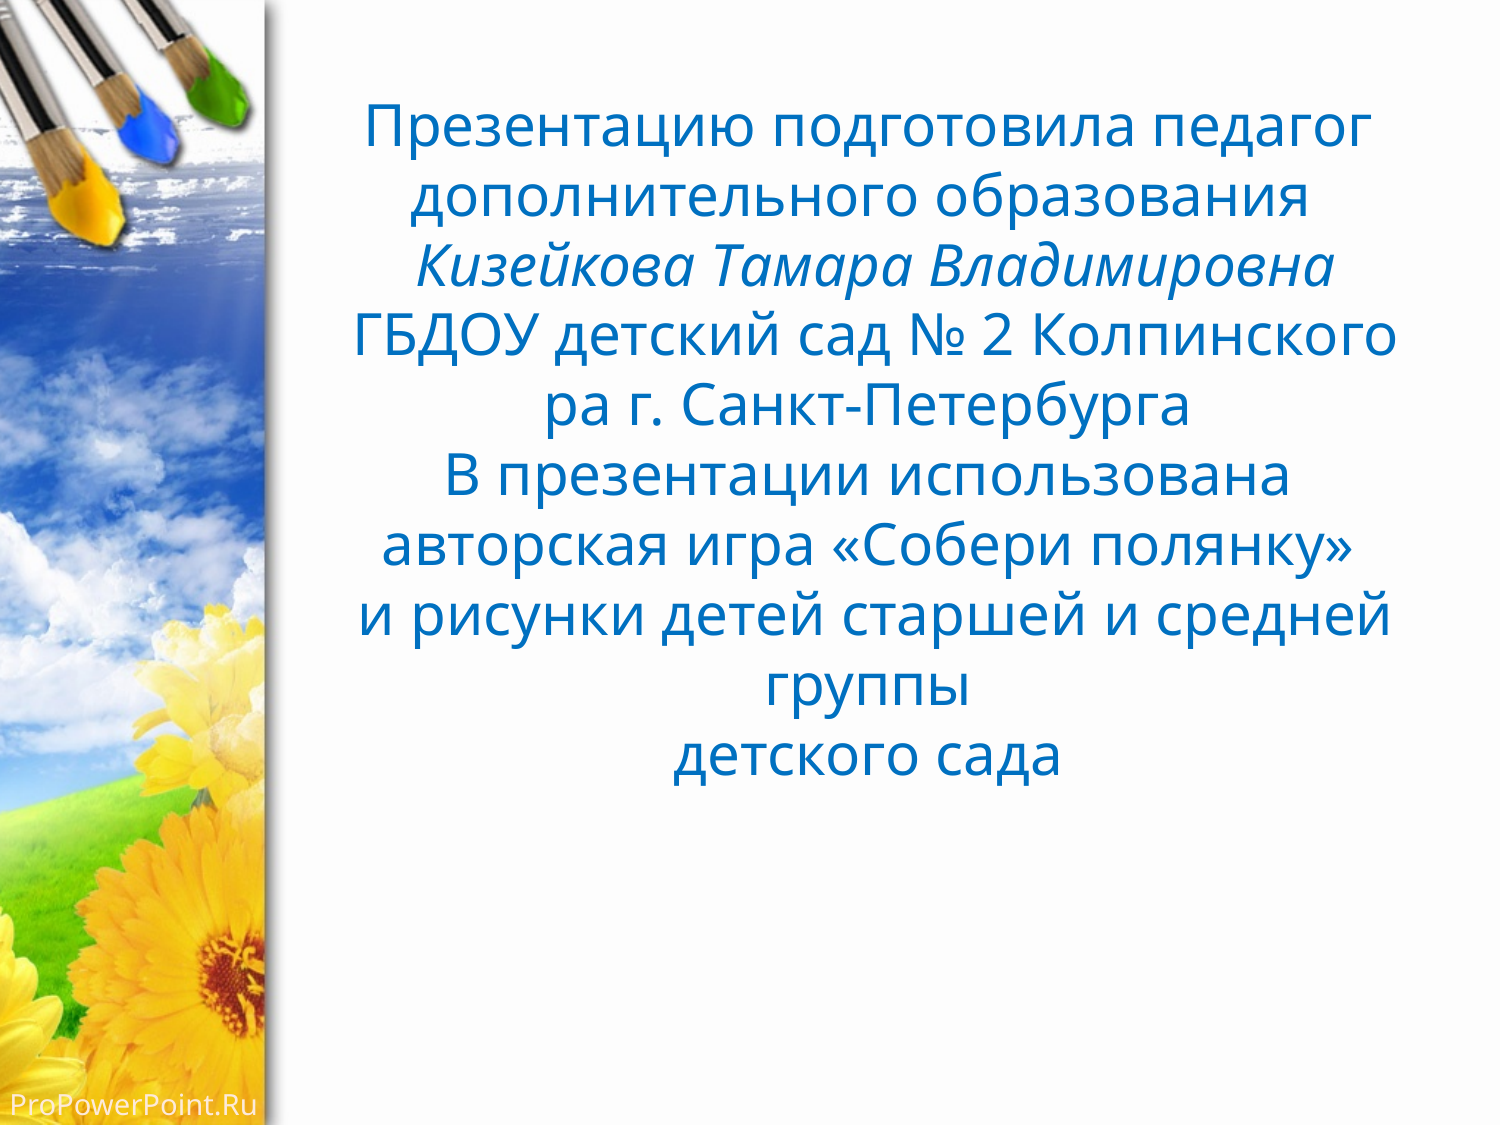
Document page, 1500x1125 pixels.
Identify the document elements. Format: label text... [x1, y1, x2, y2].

title Презентацию подготовила педагог дополнительного образования Кизейкова Тамара Владимировна ГБДОУ детский сад № 2 Колпинского ра г. Санкт-Петербурга В презентации использована авторская игра «Собери полянку» и рисунки детей старшей и средней группы детского сада [300, 30, 1436, 915]
picture [0, 0, 1500, 1125]
